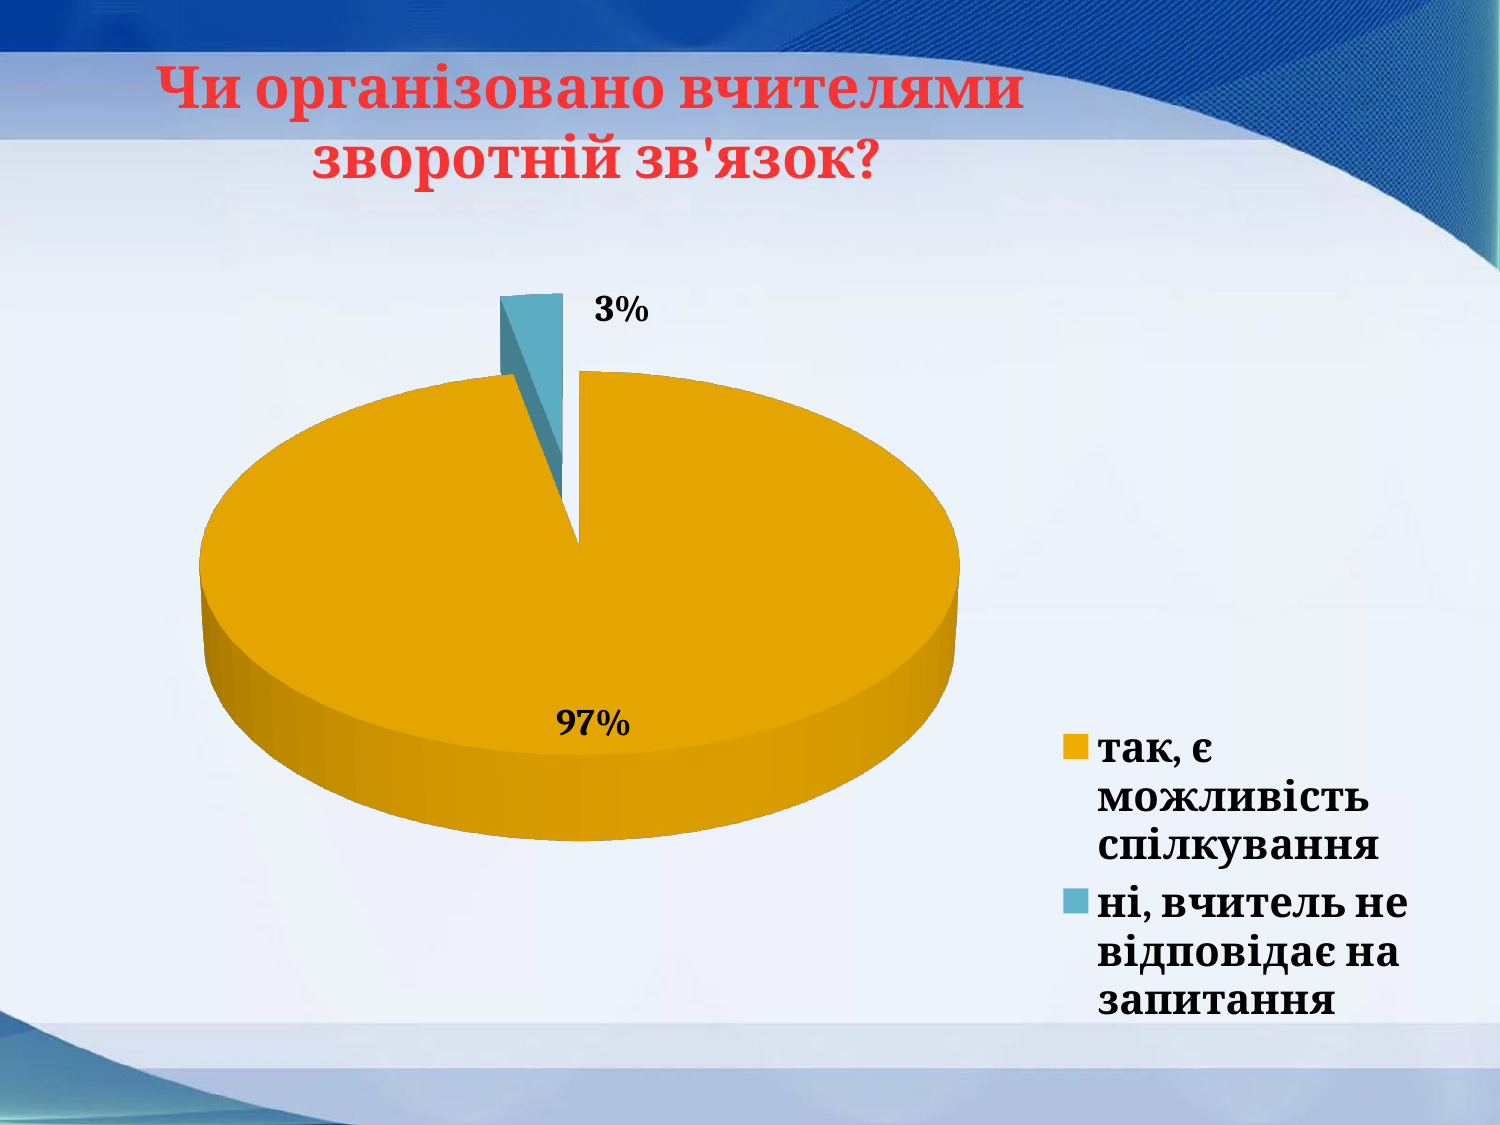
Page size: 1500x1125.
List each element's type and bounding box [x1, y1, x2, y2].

chart [29, 231, 1459, 1036]
picture [0, 0, 1500, 1125]
